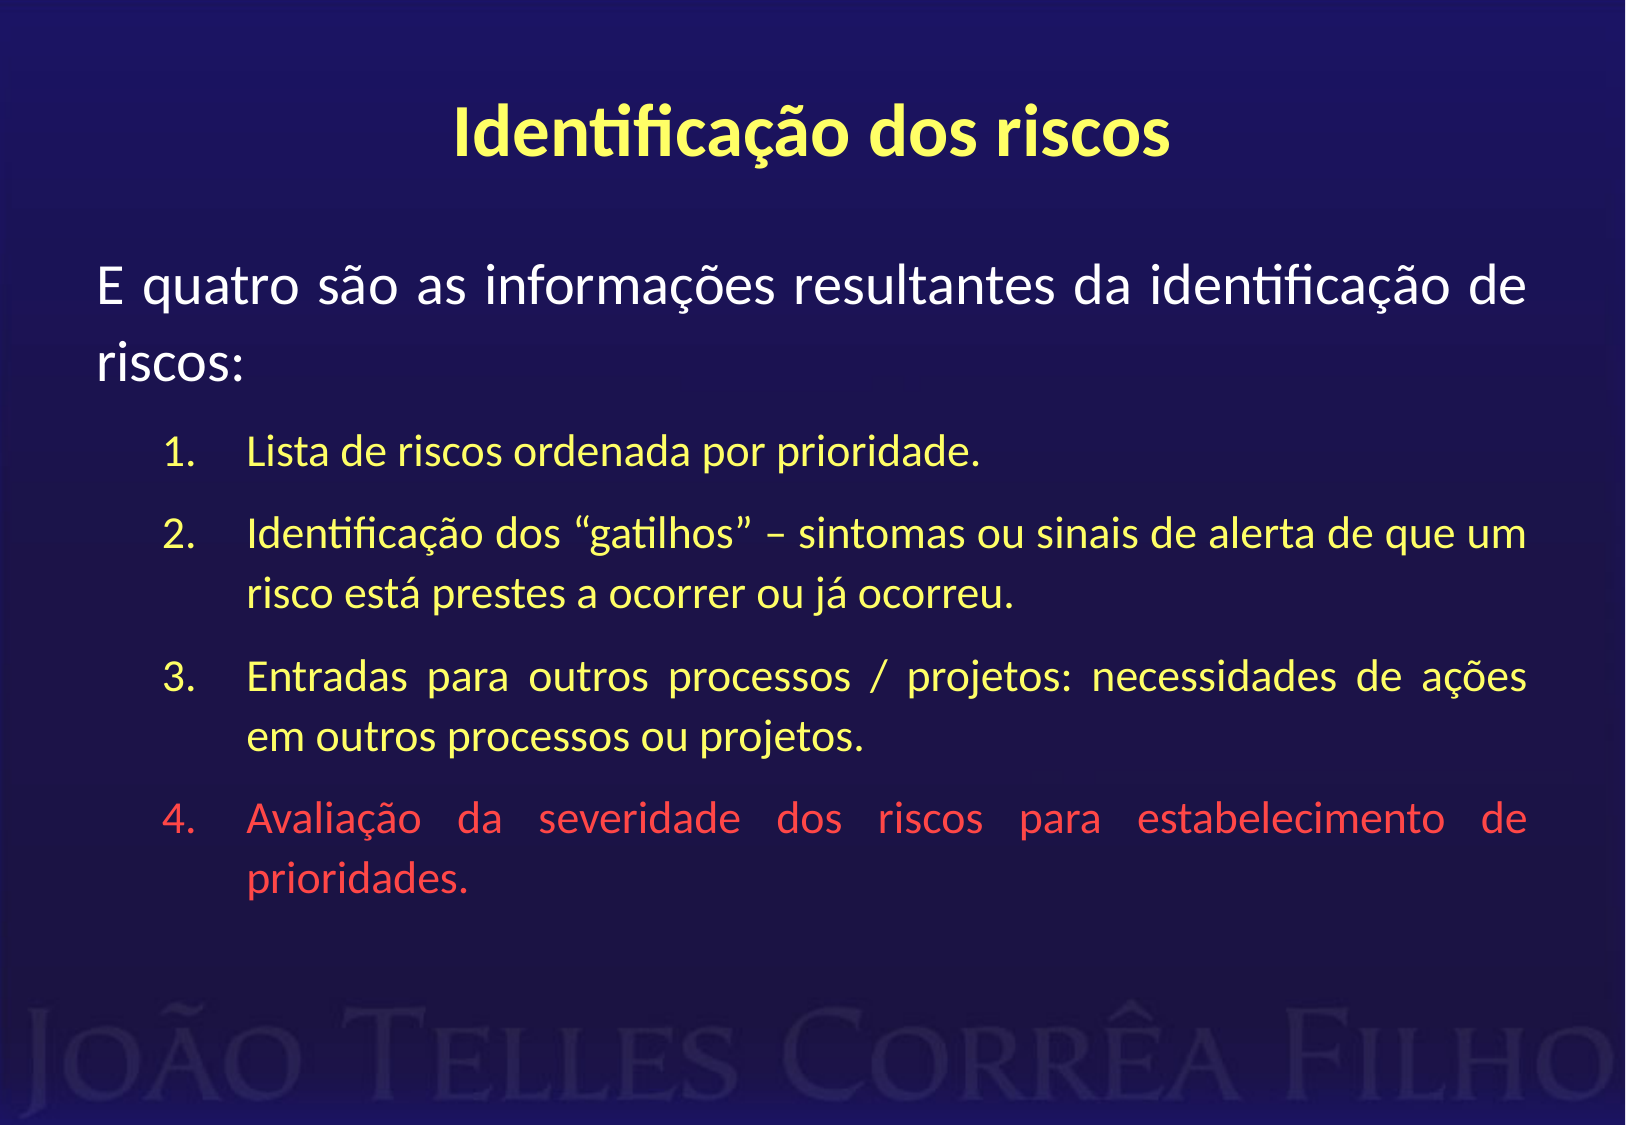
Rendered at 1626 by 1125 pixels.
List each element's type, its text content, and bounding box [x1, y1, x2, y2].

picture [0, 0, 1626, 1125]
text_box E quatro são as informações resultantes da identificação de riscos: Lista de riscos ordenada por prioridade. Identificação dos “gatilhos” – sintomas ou sinais de alerta de que um risco está prestes a ocorrer ou já ocorreu. Entradas para outros processos / projetos: necessidades de ações em outros processos ou projetos. Avaliação da severidade dos riscos para estabelecimento de prioridades. [81, 231, 1544, 976]
title Identificação dos riscos [80, 44, 1544, 209]
